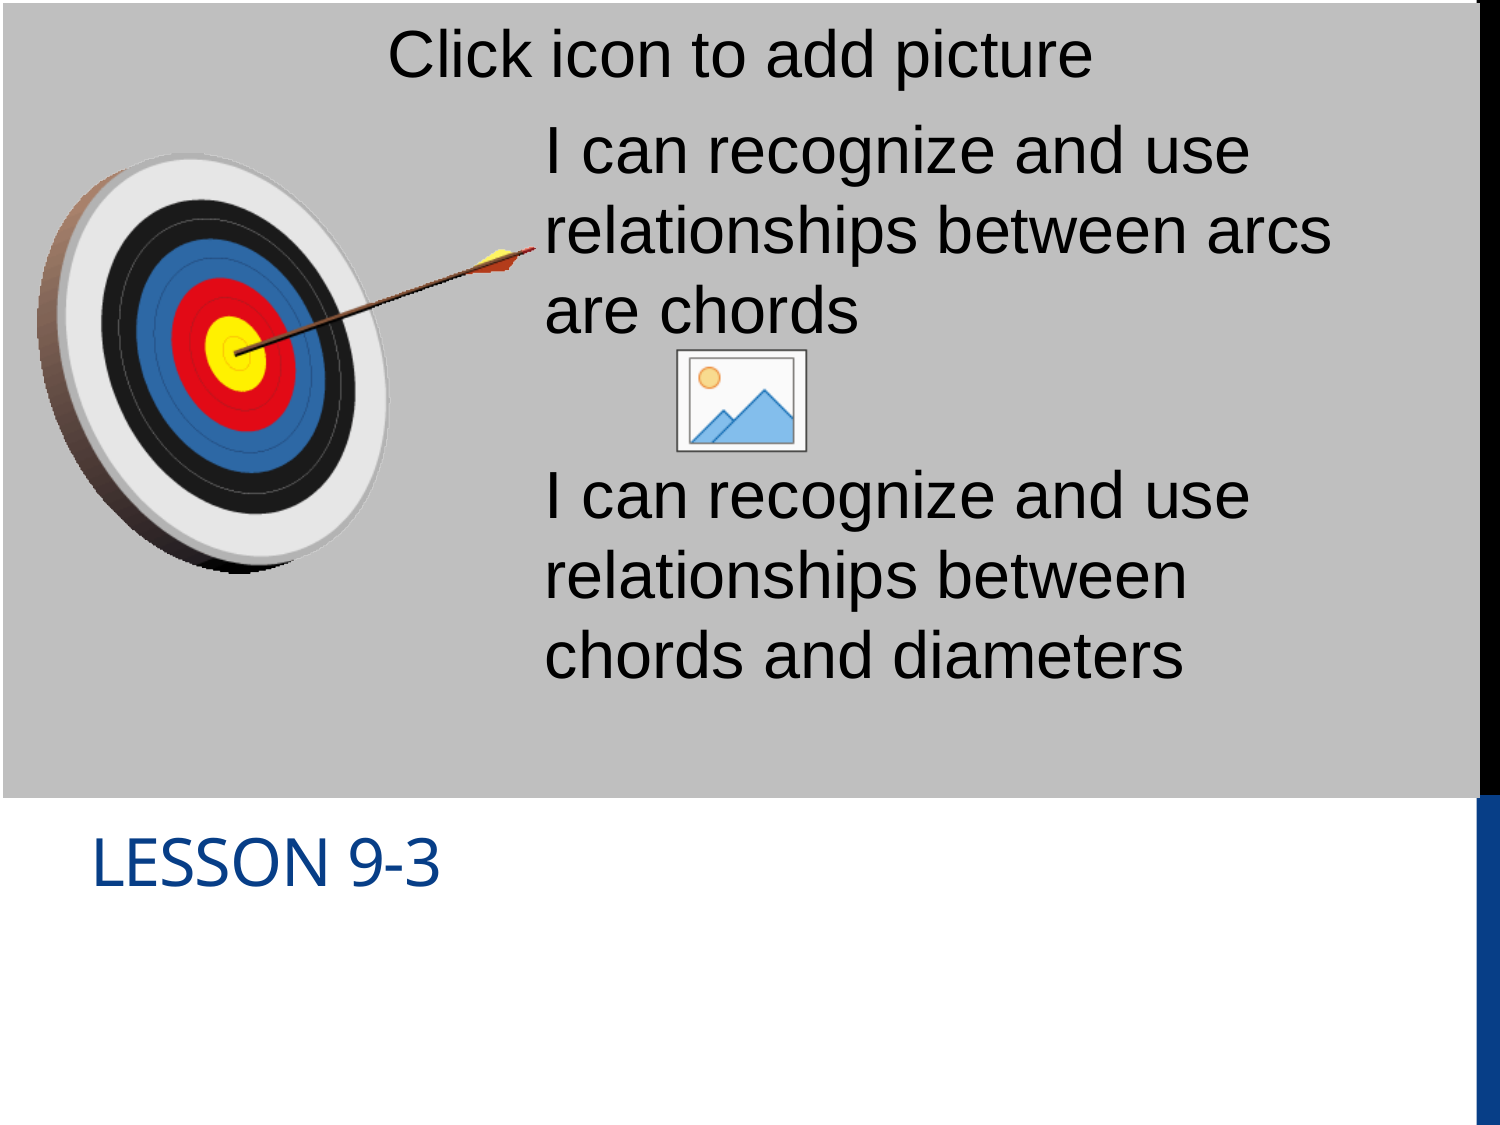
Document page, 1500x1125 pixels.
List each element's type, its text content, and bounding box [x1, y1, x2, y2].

title Lesson 9-3 [75, 812, 1413, 938]
picture [2, 2, 1481, 799]
